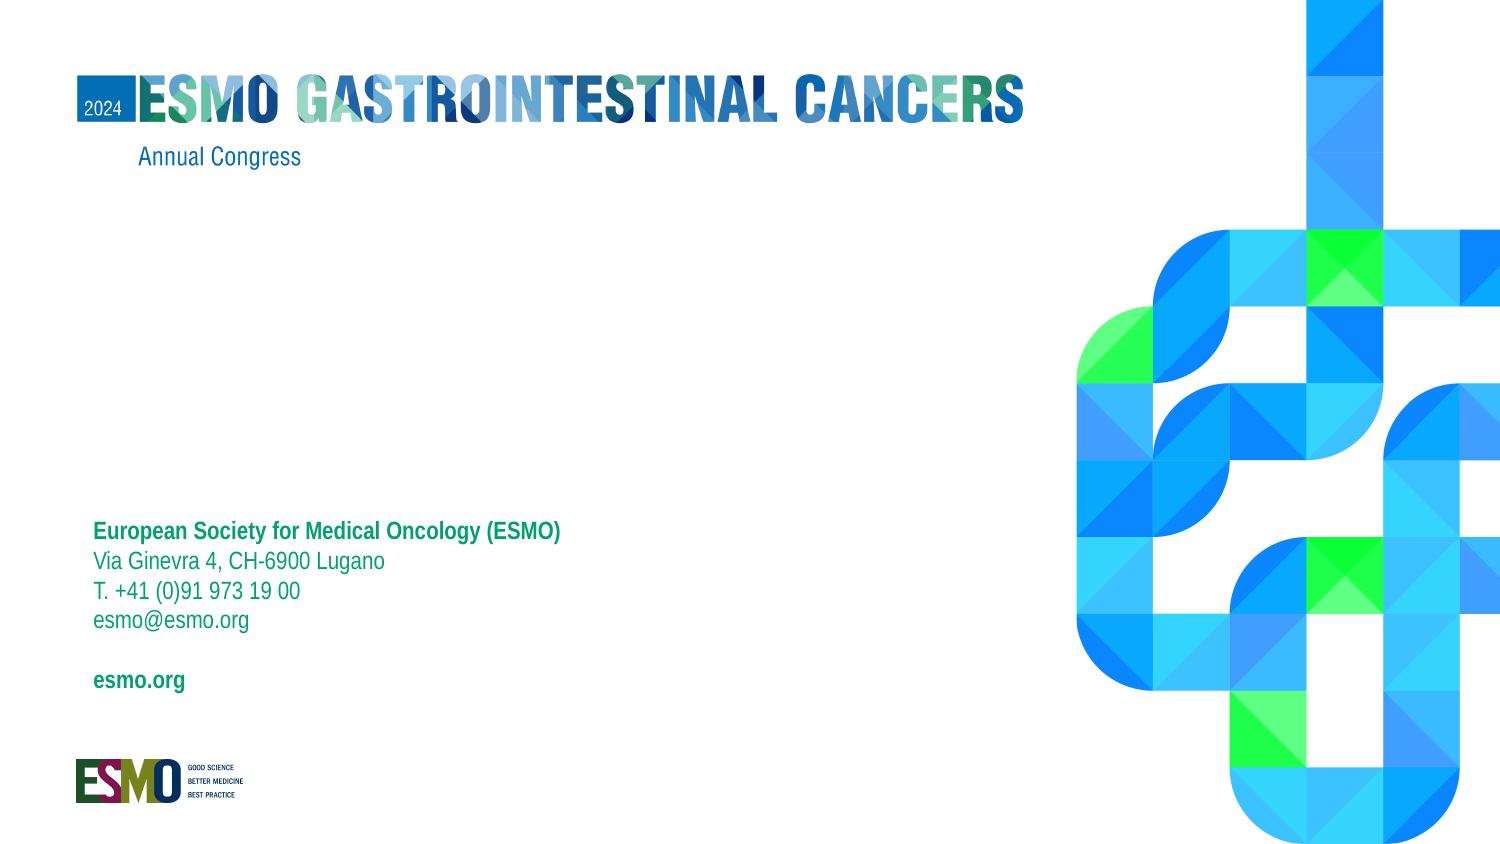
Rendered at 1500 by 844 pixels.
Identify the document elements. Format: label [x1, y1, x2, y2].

picture [77, 74, 1023, 170]
picture [1076, 0, 1500, 844]
picture [76, 759, 243, 803]
